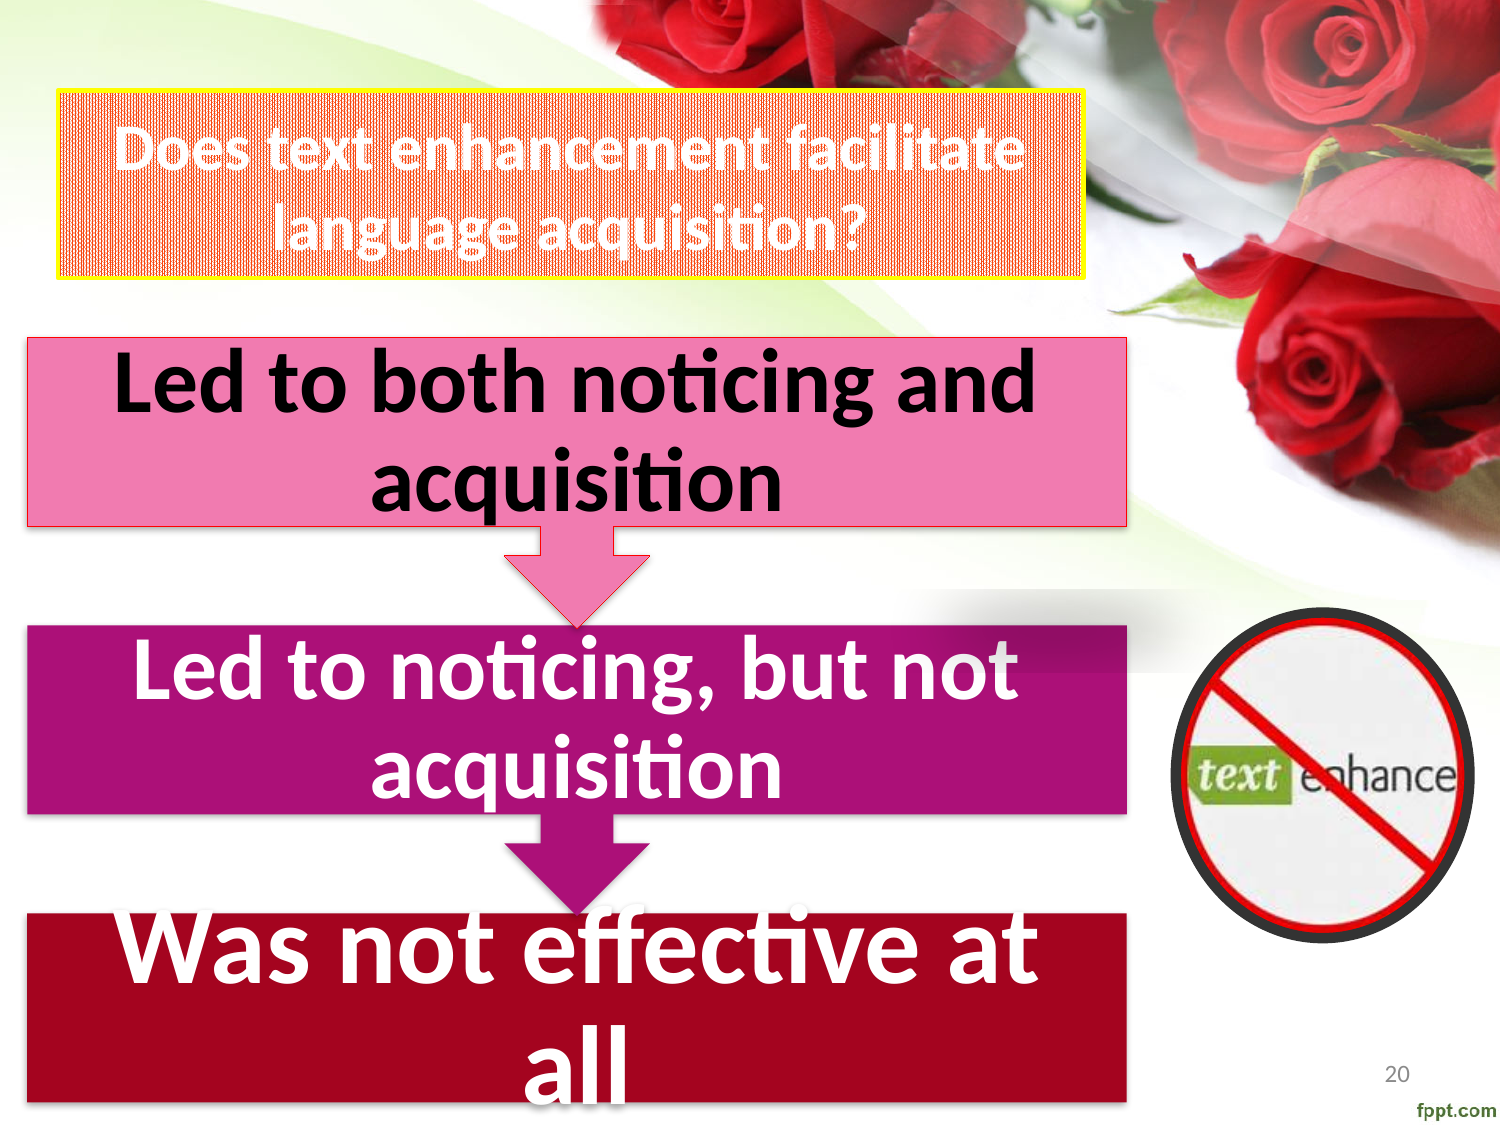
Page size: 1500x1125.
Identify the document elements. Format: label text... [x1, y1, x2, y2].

picture [0, 0, 1500, 1125]
title Does text enhancement facilitate language acquisition? [56, 88, 1086, 280]
slide_number 20 [1132, 1042, 1425, 1103]
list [26, 336, 1127, 1103]
